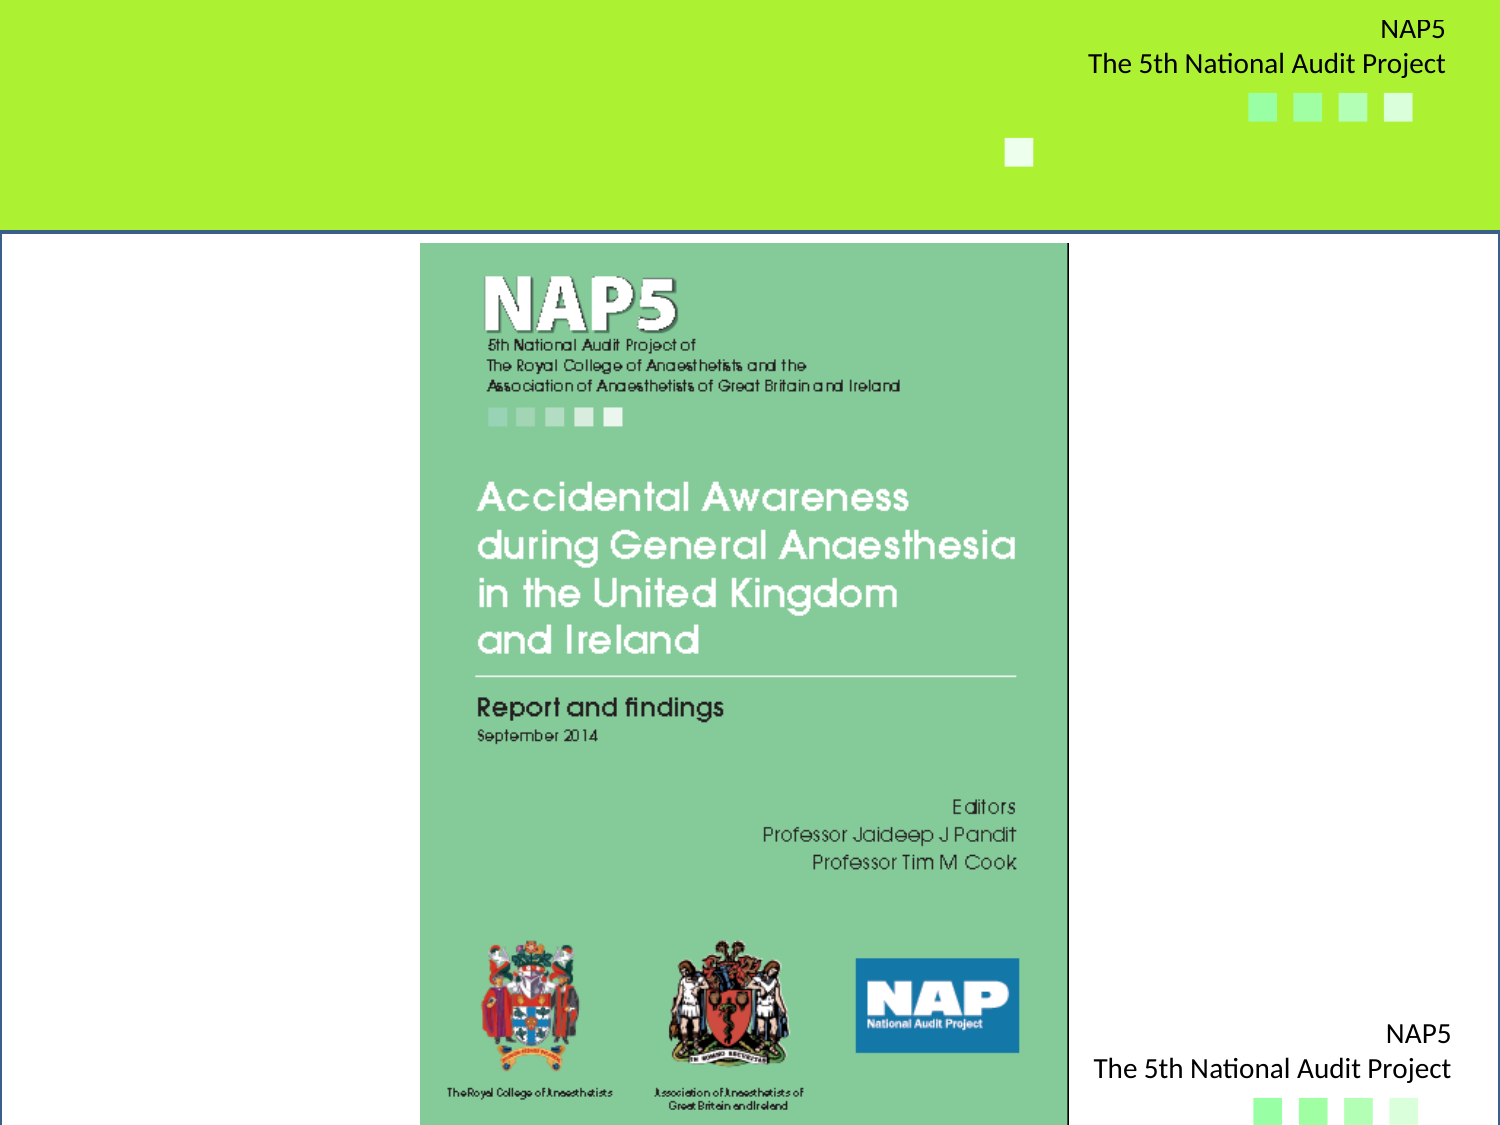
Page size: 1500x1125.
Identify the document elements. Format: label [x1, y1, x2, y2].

picture [420, 243, 1070, 1125]
